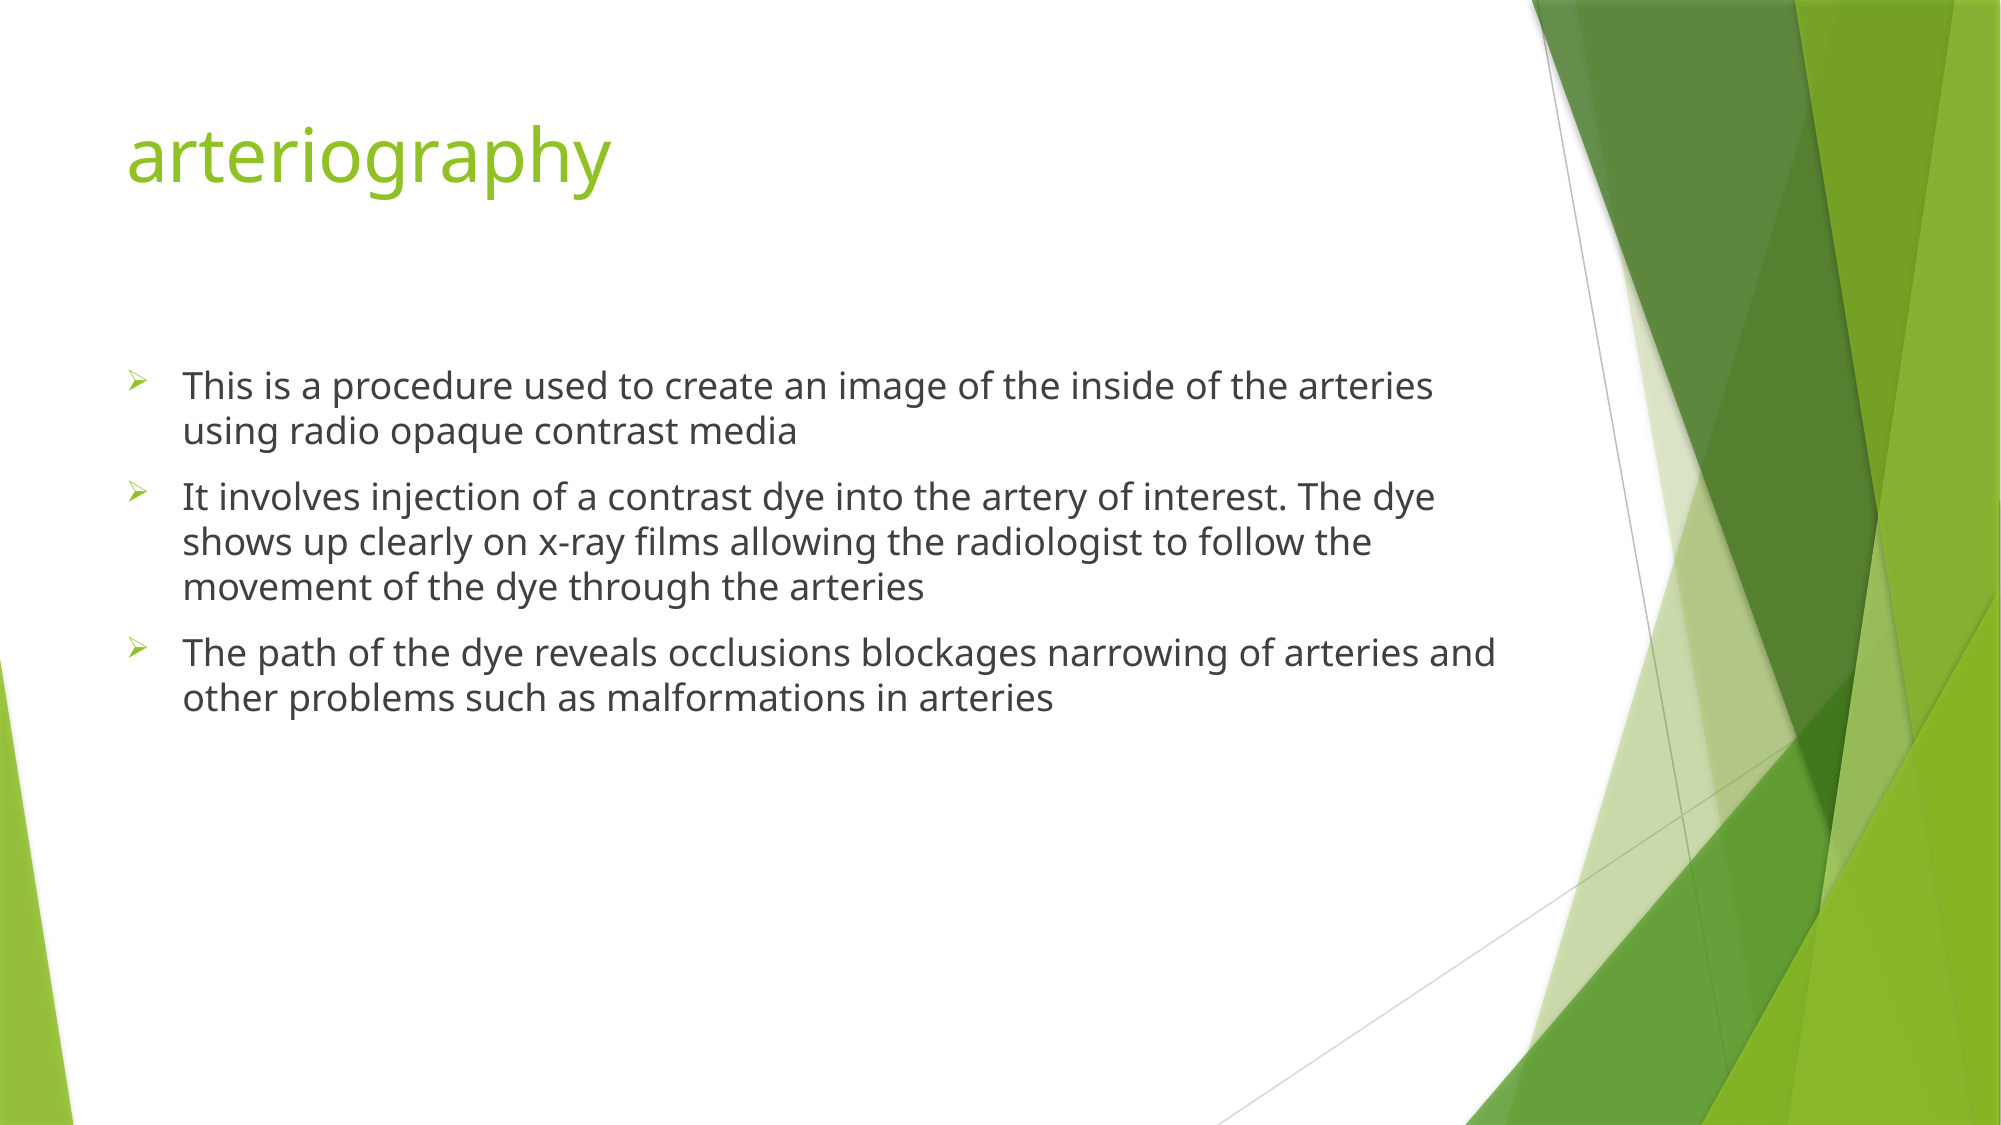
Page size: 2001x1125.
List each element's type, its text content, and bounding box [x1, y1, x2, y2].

title arteriography [111, 99, 1522, 281]
list This is a procedure used to create an image of the inside of the arteries using radio opaque contrast media It involves injection of a contrast dye into the artery of interest. The dye shows up clearly on x-ray films allowing the radiologist to follow the movement of the dye through the arteries The path of the dye reveals occlusions blockages narrowing of arteries and other problems such as malformations in arteries [111, 354, 1522, 992]
